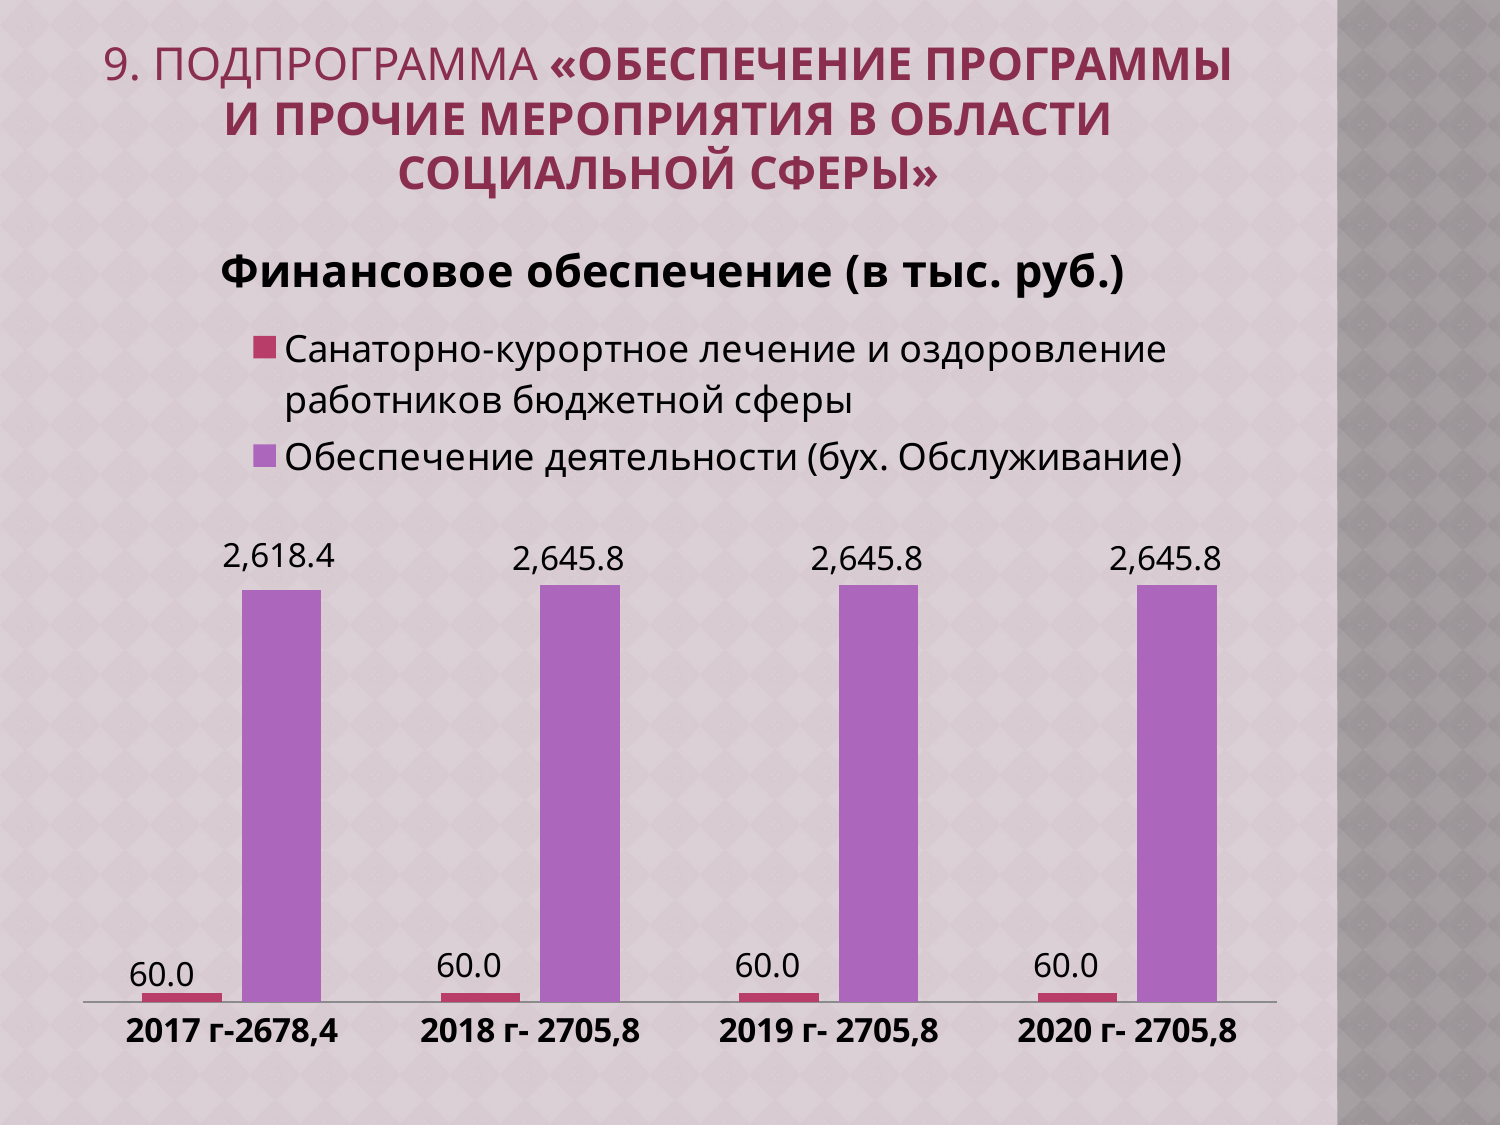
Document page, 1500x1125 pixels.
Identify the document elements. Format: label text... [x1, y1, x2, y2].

title 9. Подпрограмма «Обеспечение программы и прочие мероприятия в области социальной сферы» [75, 35, 1263, 196]
chart [58, 198, 1302, 1102]
